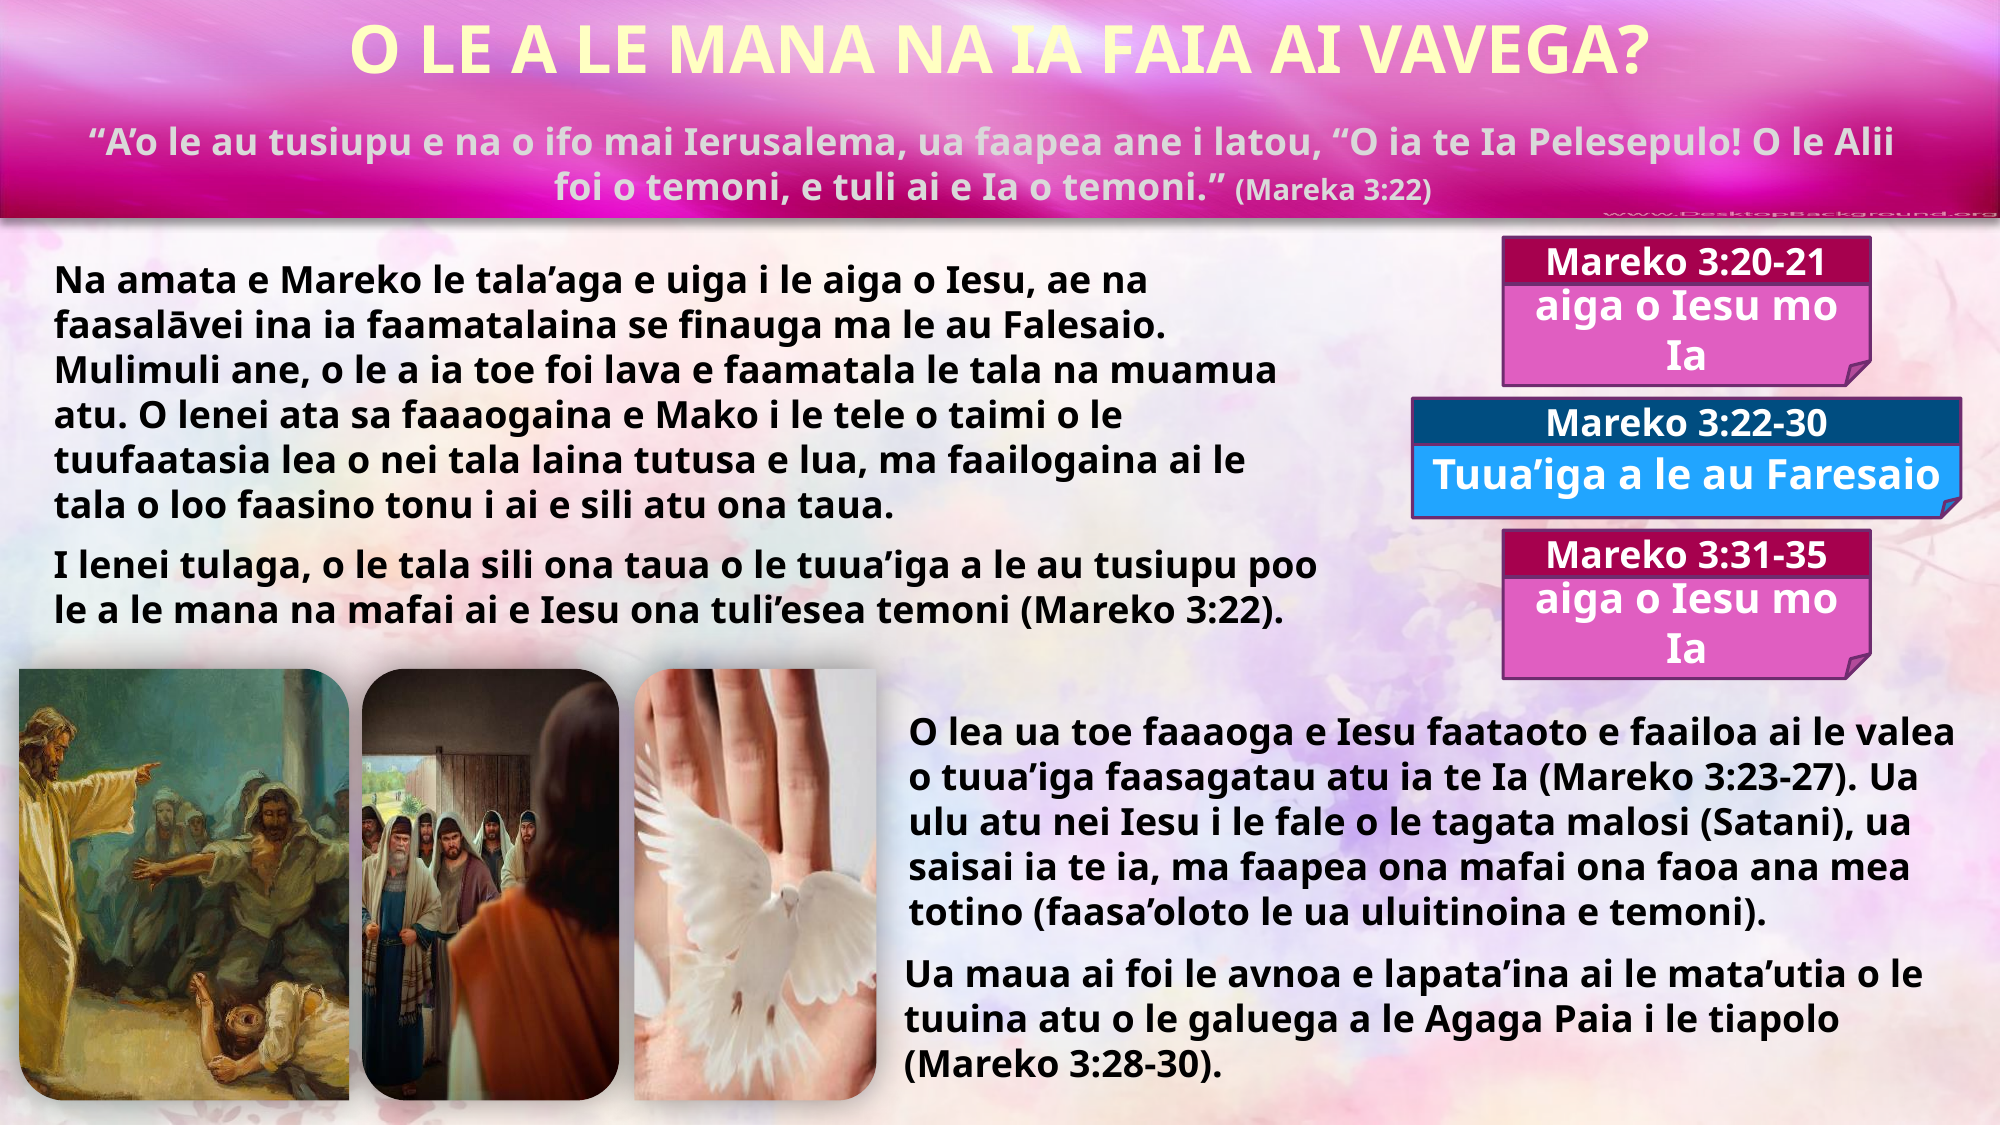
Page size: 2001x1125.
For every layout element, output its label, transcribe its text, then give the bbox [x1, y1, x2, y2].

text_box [1502, 529, 1871, 679]
text_box Ua maua ai foi le avnoa e lapata’ina ai le mata’utia o le tuuina atu o le galuega a le Agaga Paia i le tiapolo (Mareko 3:28-30). [889, 942, 2000, 1093]
text_box O LE A LE MANA NA IA FAIA AI VAVEGA? [0, 0, 2000, 95]
picture [633, 668, 877, 1101]
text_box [1502, 236, 1871, 386]
text_box I lenei tulaga, o le tala sili ona taua o le tuua’iga a le au tusiupu poo le a le mana na mafai ai e Iesu ona tuli’esea temoni (Mareko 3:22). [38, 533, 1377, 639]
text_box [1412, 397, 1962, 519]
picture [361, 668, 620, 1101]
text_box “A’o le au tusiupu e na o ifo mai Ierusalema, ua faapea ane i latou, “O ia te Ia Pelesepulo! O le Alii foi o temoni, e tuli ai e Ia o temoni.” (Mareka 3:22) [49, 110, 1938, 216]
text_box [0, 95, 2000, 220]
text_box O lea ua toe faaaoga e Iesu faataoto e faailoa ai le valea o tuua’iga faasagatau atu ia te Ia (Mareko 3:23-27). Ua ulu atu nei Iesu i le fale o le tagata malosi (Satani), ua saisai ia te ia, ma faapea ona mafai ona faoa ana mea totino (faasa’oloto le ua uluitinoina e temoni). [902, 700, 2000, 941]
picture [18, 668, 350, 1101]
text_box Na amata e Mareko le tala’aga e uiga i le aiga o Iesu, ae na faasalāvei ina ia faamatalaina se finauga ma le au Falesaio. Mulimuli ane, o le a ia toe foi lava e faamatala le tala na muamua atu. O lenei ata sa faaaogaina e Mako i le tele o taimi o le tuufaatasia lea o nei tala laina tutusa e lua, ma faailogaina ai le tala o loo faasino tonu i ai e sili atu ona taua. [38, 248, 1303, 533]
